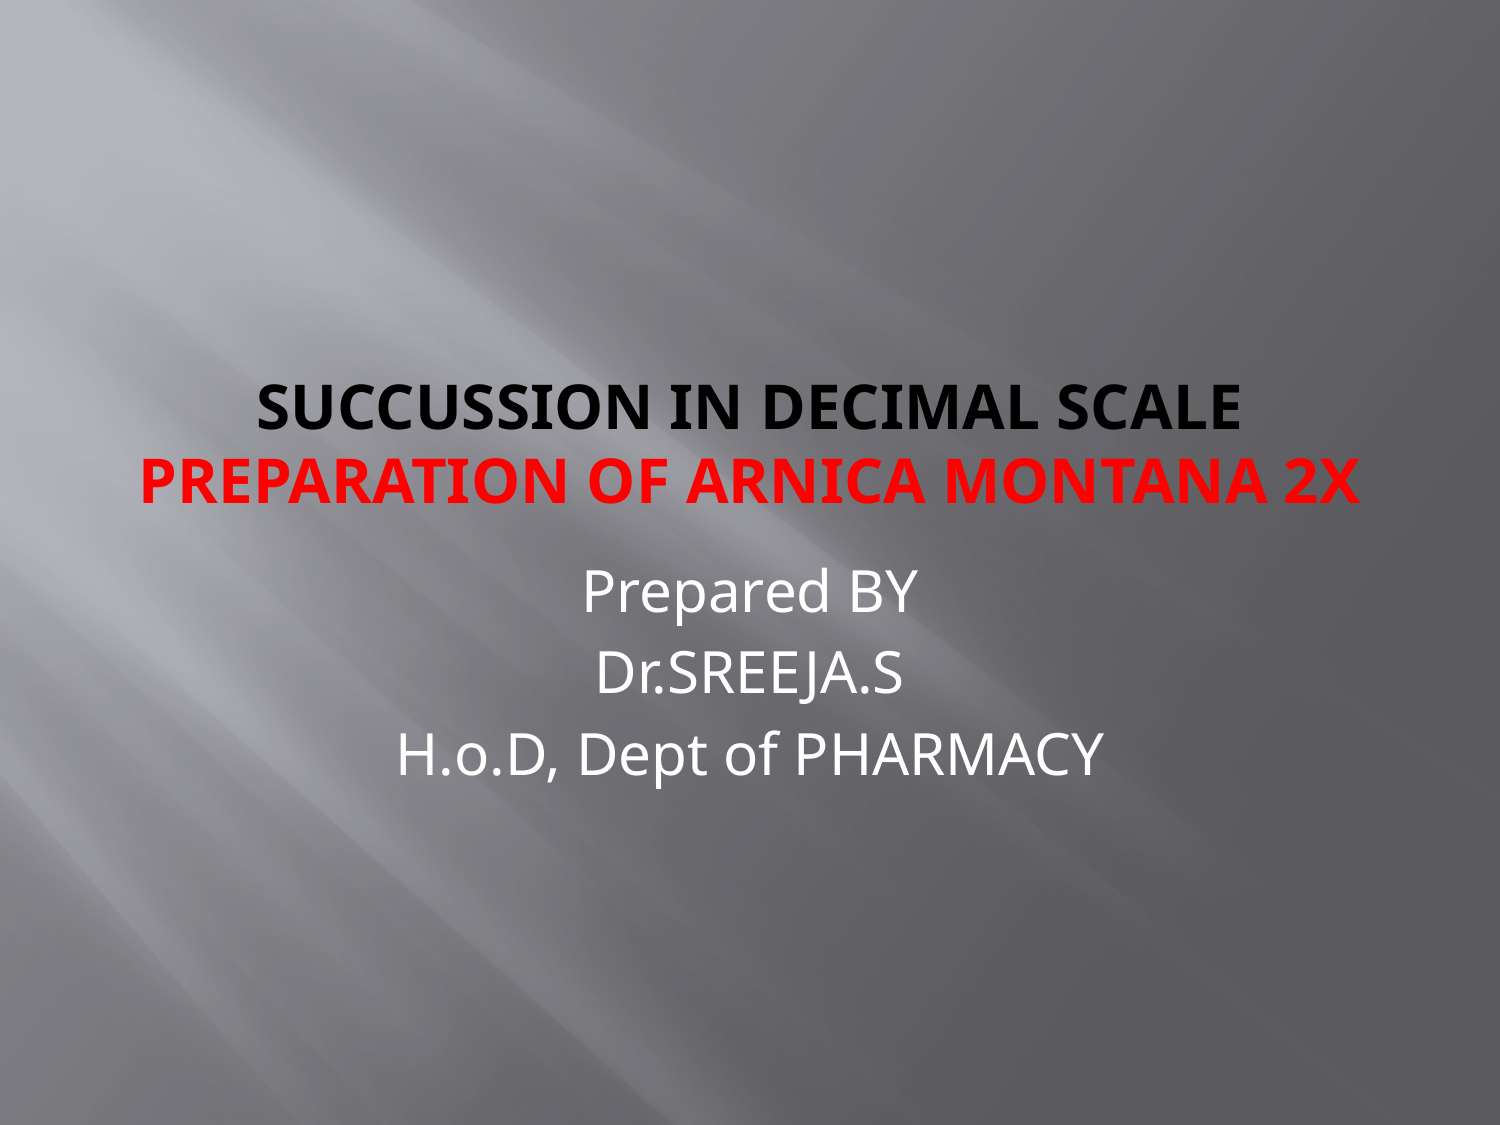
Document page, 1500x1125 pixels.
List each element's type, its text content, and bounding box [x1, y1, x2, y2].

subtitle Prepared BY Dr.SREEJA.S H.o.D, Dept of PHARMACY [225, 546, 1275, 834]
title SUCCUSSION IN DECIMAL SCALE PREPARATION OF ARNICA MONTANA 2X [112, 249, 1388, 591]
